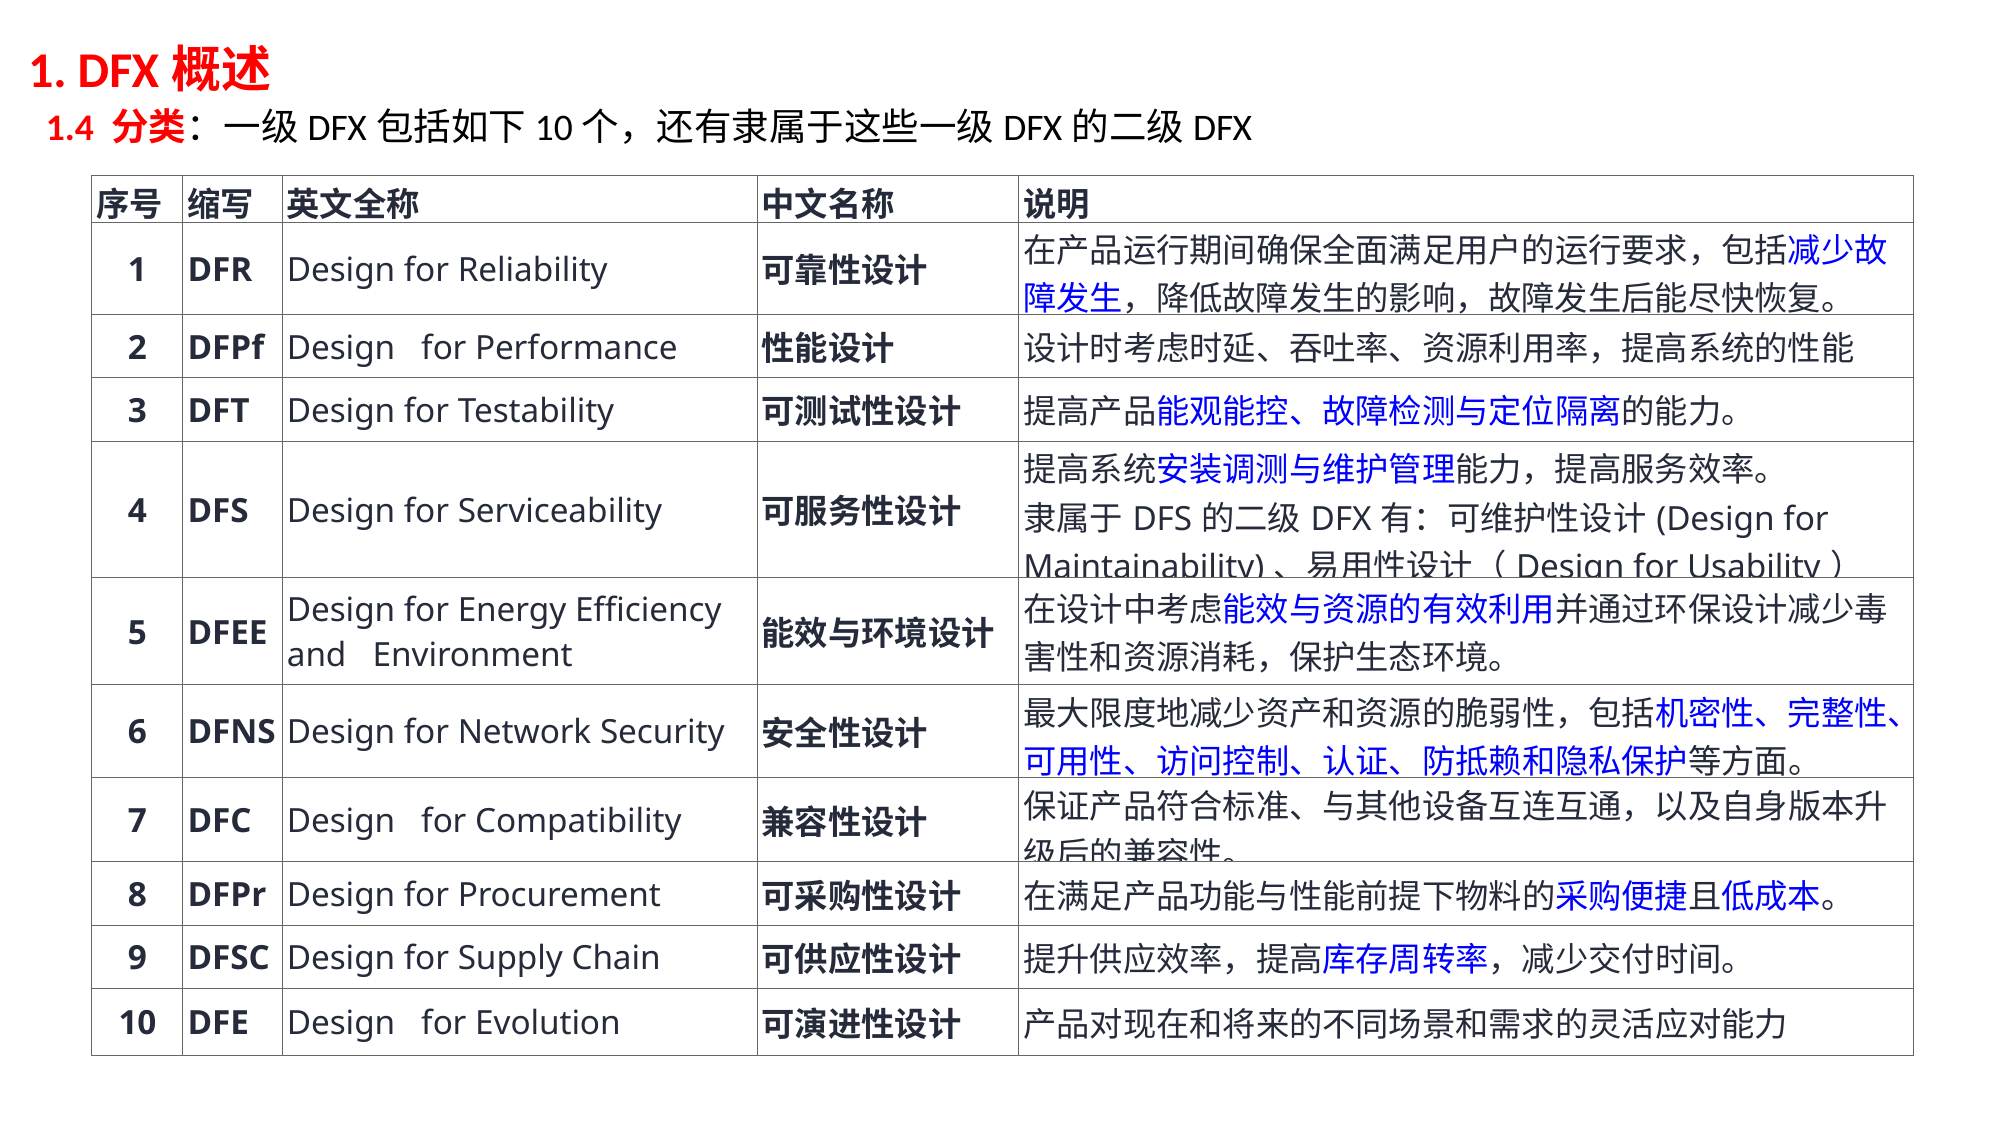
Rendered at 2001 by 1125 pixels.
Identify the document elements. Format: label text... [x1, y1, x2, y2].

table_cell 在设计中考虑能效与资源的有效利用并通过环保设计减少毒害性和资源消耗，保护生态环境。 [1019, 578, 1913, 684]
table_header 说明 [1019, 176, 1913, 222]
table_cell Design for Evolution [283, 989, 757, 1055]
table_cell 6 [92, 685, 182, 777]
table_cell 在产品运行期间确保全面满足用户的运行要求，包括减少故障发生，降低故障发生的影响，故障发生后能尽快恢复。 [1019, 223, 1913, 314]
table_cell DFR [183, 223, 282, 314]
table_cell 可供应性设计 [758, 926, 1018, 988]
table_header 中文名称 [758, 176, 1018, 222]
table_cell 提高系统安装调测与维护管理能力，提高服务效率。 隶属于DFS的二级DFX有：可维护性设计(Design for Maintainability)、易用性设计（Design for Usability） [1019, 442, 1913, 577]
table_cell Design for Energy Efficiency and Environment [283, 578, 757, 684]
text_box 1.4 分类：一级DFX包括如下10个，还有隶属于这些一级DFX的二级DFX [31, 95, 1276, 156]
table_cell 在满足产品功能与性能前提下物料的采购便捷且低成本。 [1019, 862, 1913, 925]
table_cell 安全性设计 [758, 685, 1018, 777]
table_cell DFSC [183, 926, 282, 988]
table_cell 可采购性设计 [758, 862, 1018, 925]
table_cell 可服务性设计 [758, 442, 1018, 577]
table_cell 10 [92, 989, 182, 1055]
table_cell Design for Testability [283, 378, 757, 441]
table_cell 产品对现在和将来的不同场景和需求的灵活应对能力 [1019, 989, 1913, 1055]
table_cell DFC [183, 778, 282, 861]
table_cell 提高产品能观能控、故障检测与定位隔离的能力。 [1019, 378, 1913, 441]
table_cell Design for Compatibility [283, 778, 757, 861]
table_cell 8 [92, 862, 182, 925]
table_cell DFPr [183, 862, 282, 925]
table_cell 2 [92, 315, 182, 377]
table_cell 7 [92, 778, 182, 861]
table_cell 保证产品符合标准、与其他设备互连互通，以及自身版本升级后的兼容性。 [1019, 778, 1913, 861]
table_cell Design for Performance [283, 315, 757, 377]
table_cell 能效与环境设计 [758, 578, 1018, 684]
table_cell 1 [92, 223, 182, 314]
table_header 序号 [92, 176, 182, 222]
table_cell Design for Serviceability [283, 442, 757, 577]
table_cell 可靠性设计 [758, 223, 1018, 314]
table_cell DFNS [183, 685, 282, 777]
table_cell Design for Supply Chain [283, 926, 757, 988]
table_cell Design for Reliability [283, 223, 757, 314]
table_cell 可测试性设计 [758, 378, 1018, 441]
text_box 1. DFX概述 [13, 0, 286, 105]
table_cell DFS [183, 442, 282, 577]
table_cell Design for Network Security [283, 685, 757, 777]
table_header 英文全称 [283, 176, 757, 222]
table_cell 兼容性设计 [758, 778, 1018, 861]
table_cell 设计时考虑时延、吞吐率、资源利用率，提高系统的性能 [1019, 315, 1913, 377]
table_cell DFEE [183, 578, 282, 684]
table_cell DFE [183, 989, 282, 1055]
table_cell 4 [92, 442, 182, 577]
table_cell 9 [92, 926, 182, 988]
table_cell DFT [183, 378, 282, 441]
table_cell DFPf [183, 315, 282, 377]
table_cell 最大限度地减少资产和资源的脆弱性，包括机密性、完整性、可用性、访问控制、认证、防抵赖和隐私保护等方面。 [1019, 685, 1913, 777]
table_cell 提升供应效率，提高库存周转率，减少交付时间。 [1019, 926, 1913, 988]
table_cell 5 [92, 578, 182, 684]
table_header 缩写 [183, 176, 282, 222]
table_cell 可演进性设计 [758, 989, 1018, 1055]
table_cell Design for Procurement [283, 862, 757, 925]
table_cell 性能设计 [758, 315, 1018, 377]
table_cell 3 [92, 378, 182, 441]
